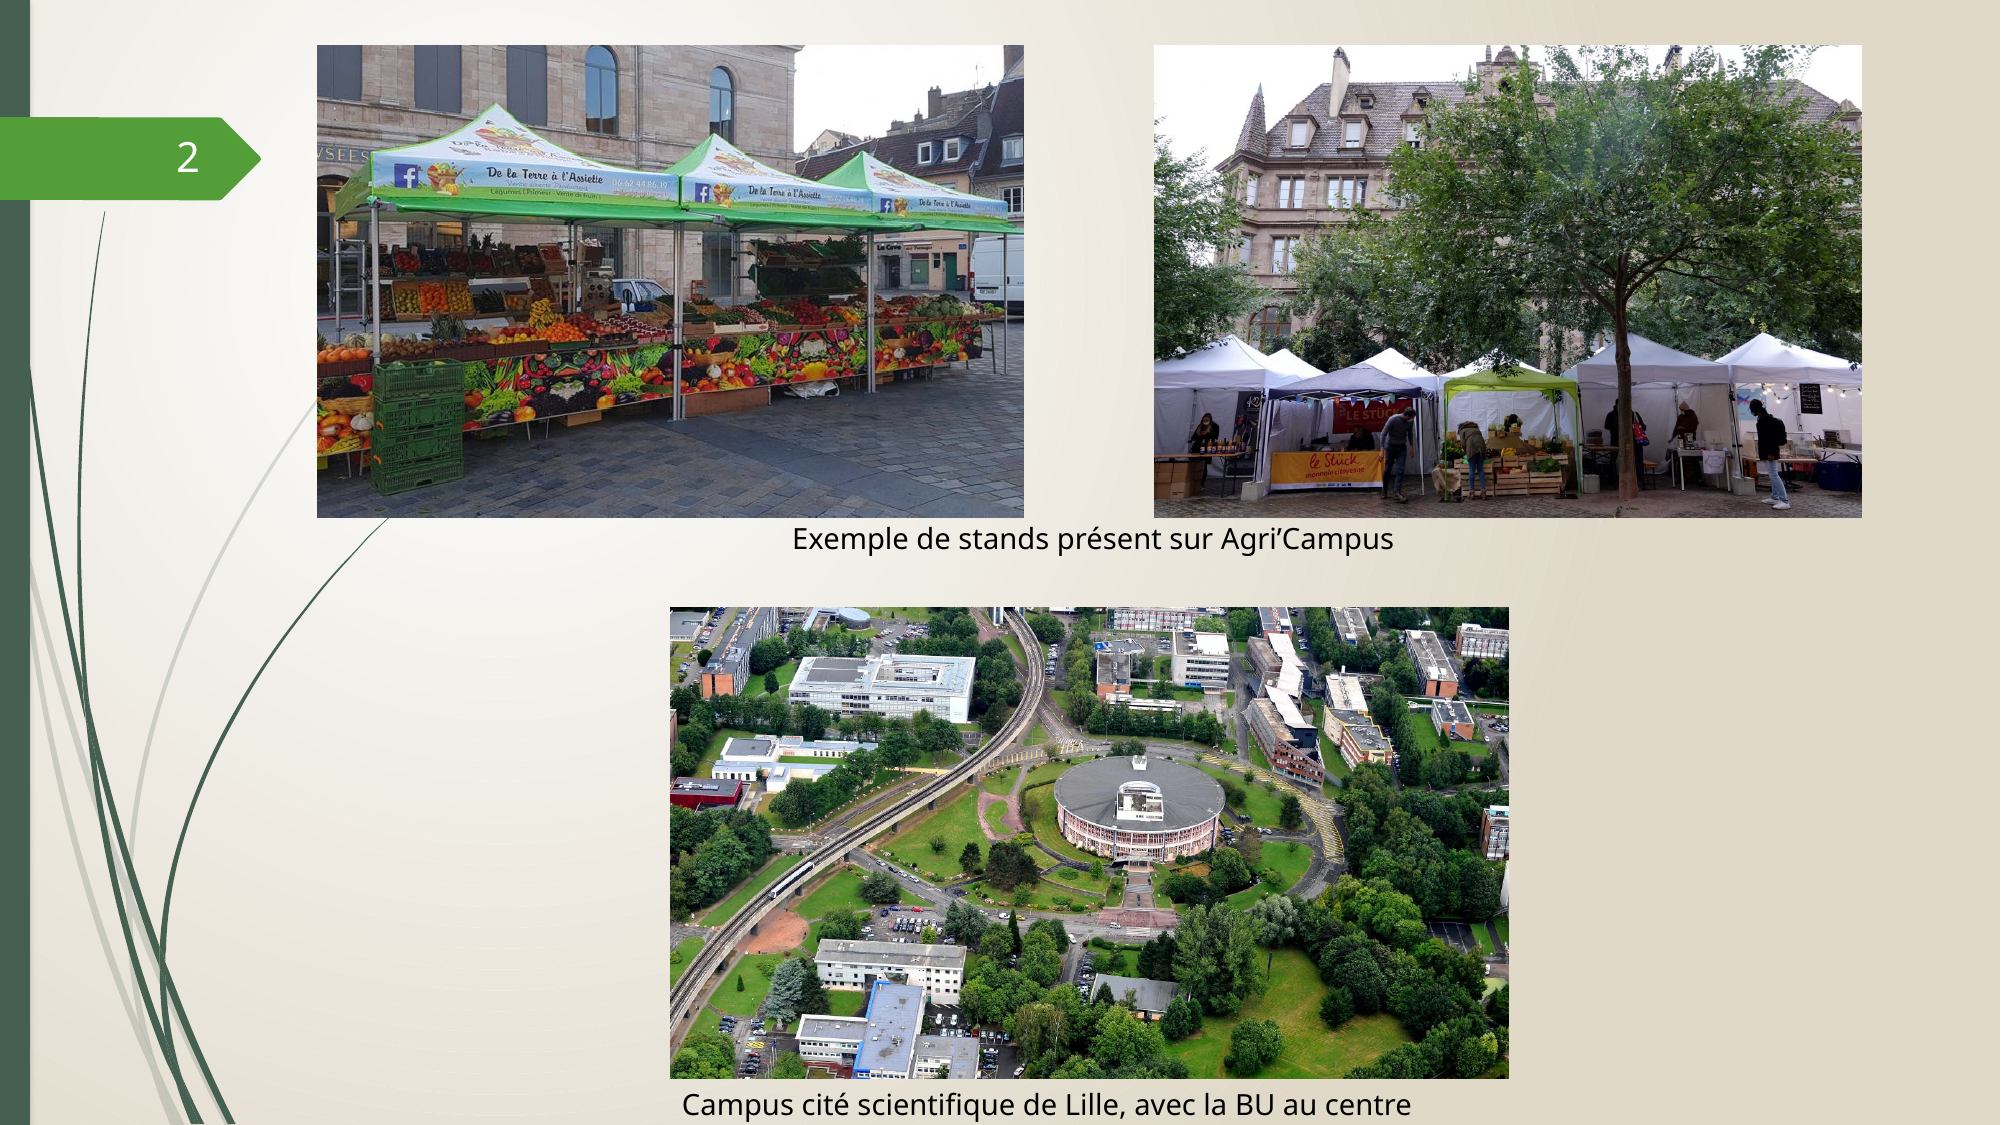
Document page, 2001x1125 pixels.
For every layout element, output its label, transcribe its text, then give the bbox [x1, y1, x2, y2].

text_box Campus cité scientifique de Lille, avec la BU au centre [667, 1078, 1642, 1125]
picture [1154, 45, 1862, 518]
picture [316, 45, 1024, 518]
slide_number 2 [87, 129, 216, 190]
text_box Exemple de stands présent sur Agri’Campus [777, 513, 1753, 563]
picture [670, 607, 1509, 1080]
